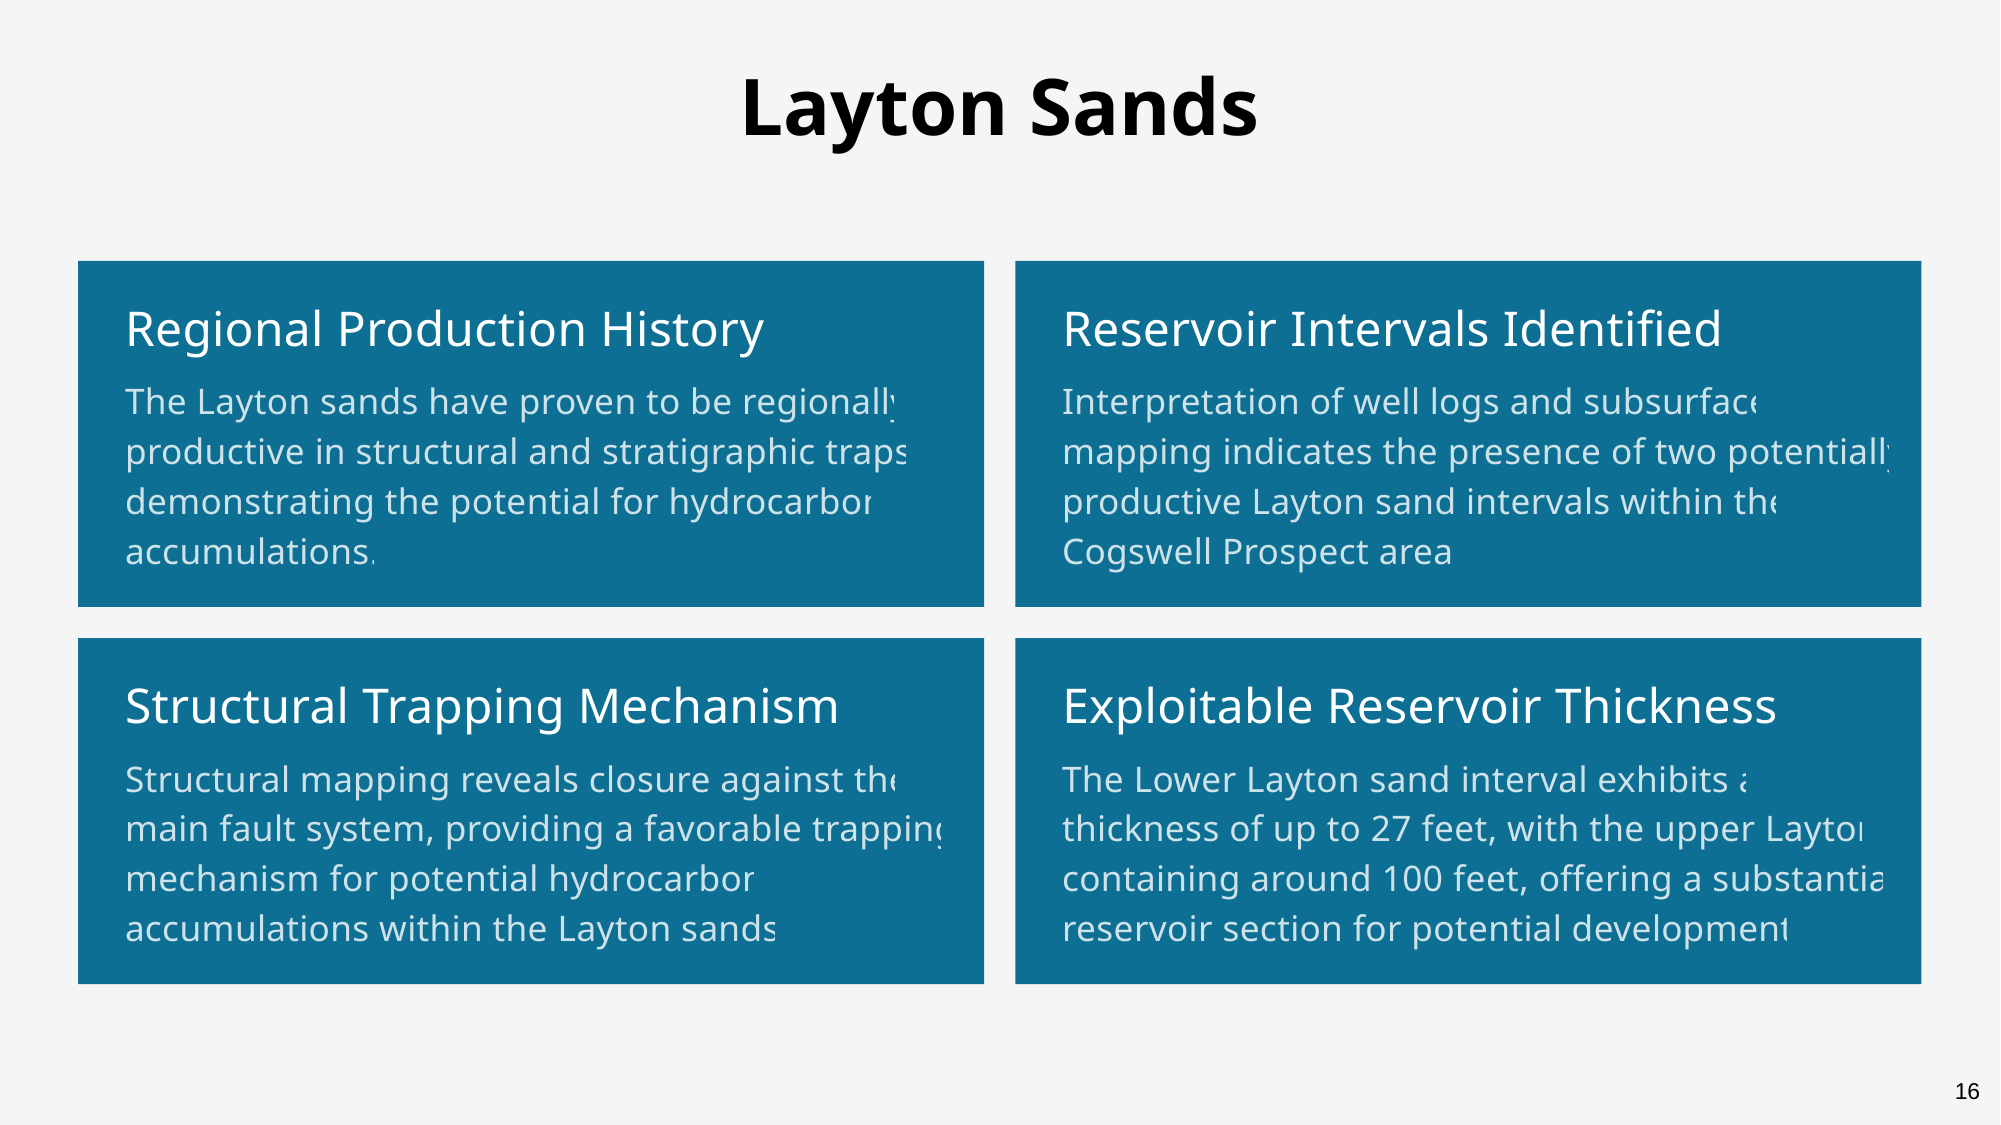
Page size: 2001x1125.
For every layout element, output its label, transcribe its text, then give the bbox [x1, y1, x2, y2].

text_box The Layton sands have proven to be regionally productive in structural and stratigraphic traps, demonstrating the potential for hydrocarbon accumulations. [124, 371, 984, 572]
text_box [78, 260, 985, 607]
text_box Structural Trapping Mechanism [124, 672, 1015, 734]
text_box [1015, 638, 1922, 985]
text_box [1015, 260, 1922, 607]
slide_number 16 [1940, 1068, 2000, 1118]
text_box Reservoir Intervals Identified [1062, 294, 1973, 356]
text_box Layton Sands [0, 62, 2000, 152]
text_box Regional Production History [124, 294, 1015, 356]
text_box Interpretation of well logs and subsurface mapping indicates the presence of two potentially productive Layton sand intervals within the Cogswell Prospect area. [1062, 371, 1922, 572]
text_box Exploitable Reservoir Thickness [1062, 672, 1973, 734]
text_box [78, 638, 985, 985]
text_box Structural mapping reveals closure against the main fault system, providing a favorable trapping mechanism for potential hydrocarbon accumulations within the Layton sands. [124, 749, 984, 949]
text_box [1930, 1065, 1969, 1105]
text_box The Lower Layton sand interval exhibits a thickness of up to 27 feet, with the upper Layton containing around 100 feet, offering a substantial reservoir section for potential development. [1062, 749, 1922, 949]
